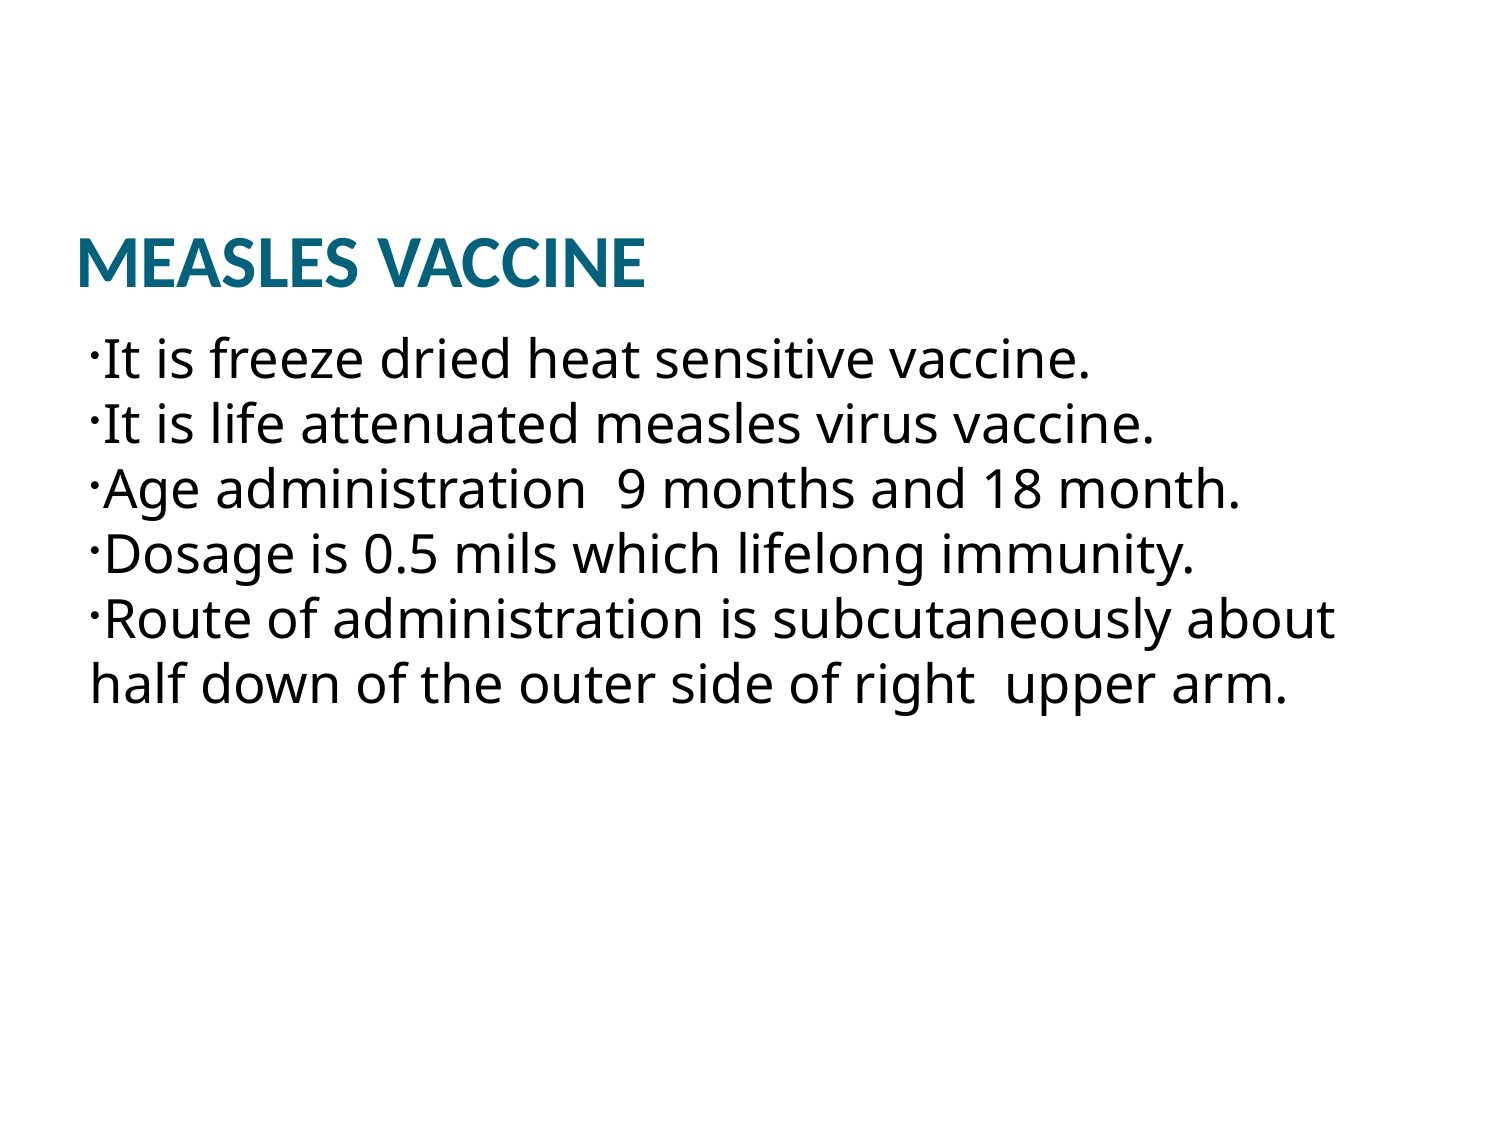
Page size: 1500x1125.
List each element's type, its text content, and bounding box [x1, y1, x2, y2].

text_box It is freeze dried heat sensitive vaccine. It is life attenuated measles virus vaccine. Age administration 9 months and 18 month. Dosage is 0.5 mils which lifelong immunity. Route of administration is subcutaneously about half down of the outer side of right upper arm. [74, 317, 1425, 1038]
text_box MEASLES VACCINE [74, 115, 1425, 303]
